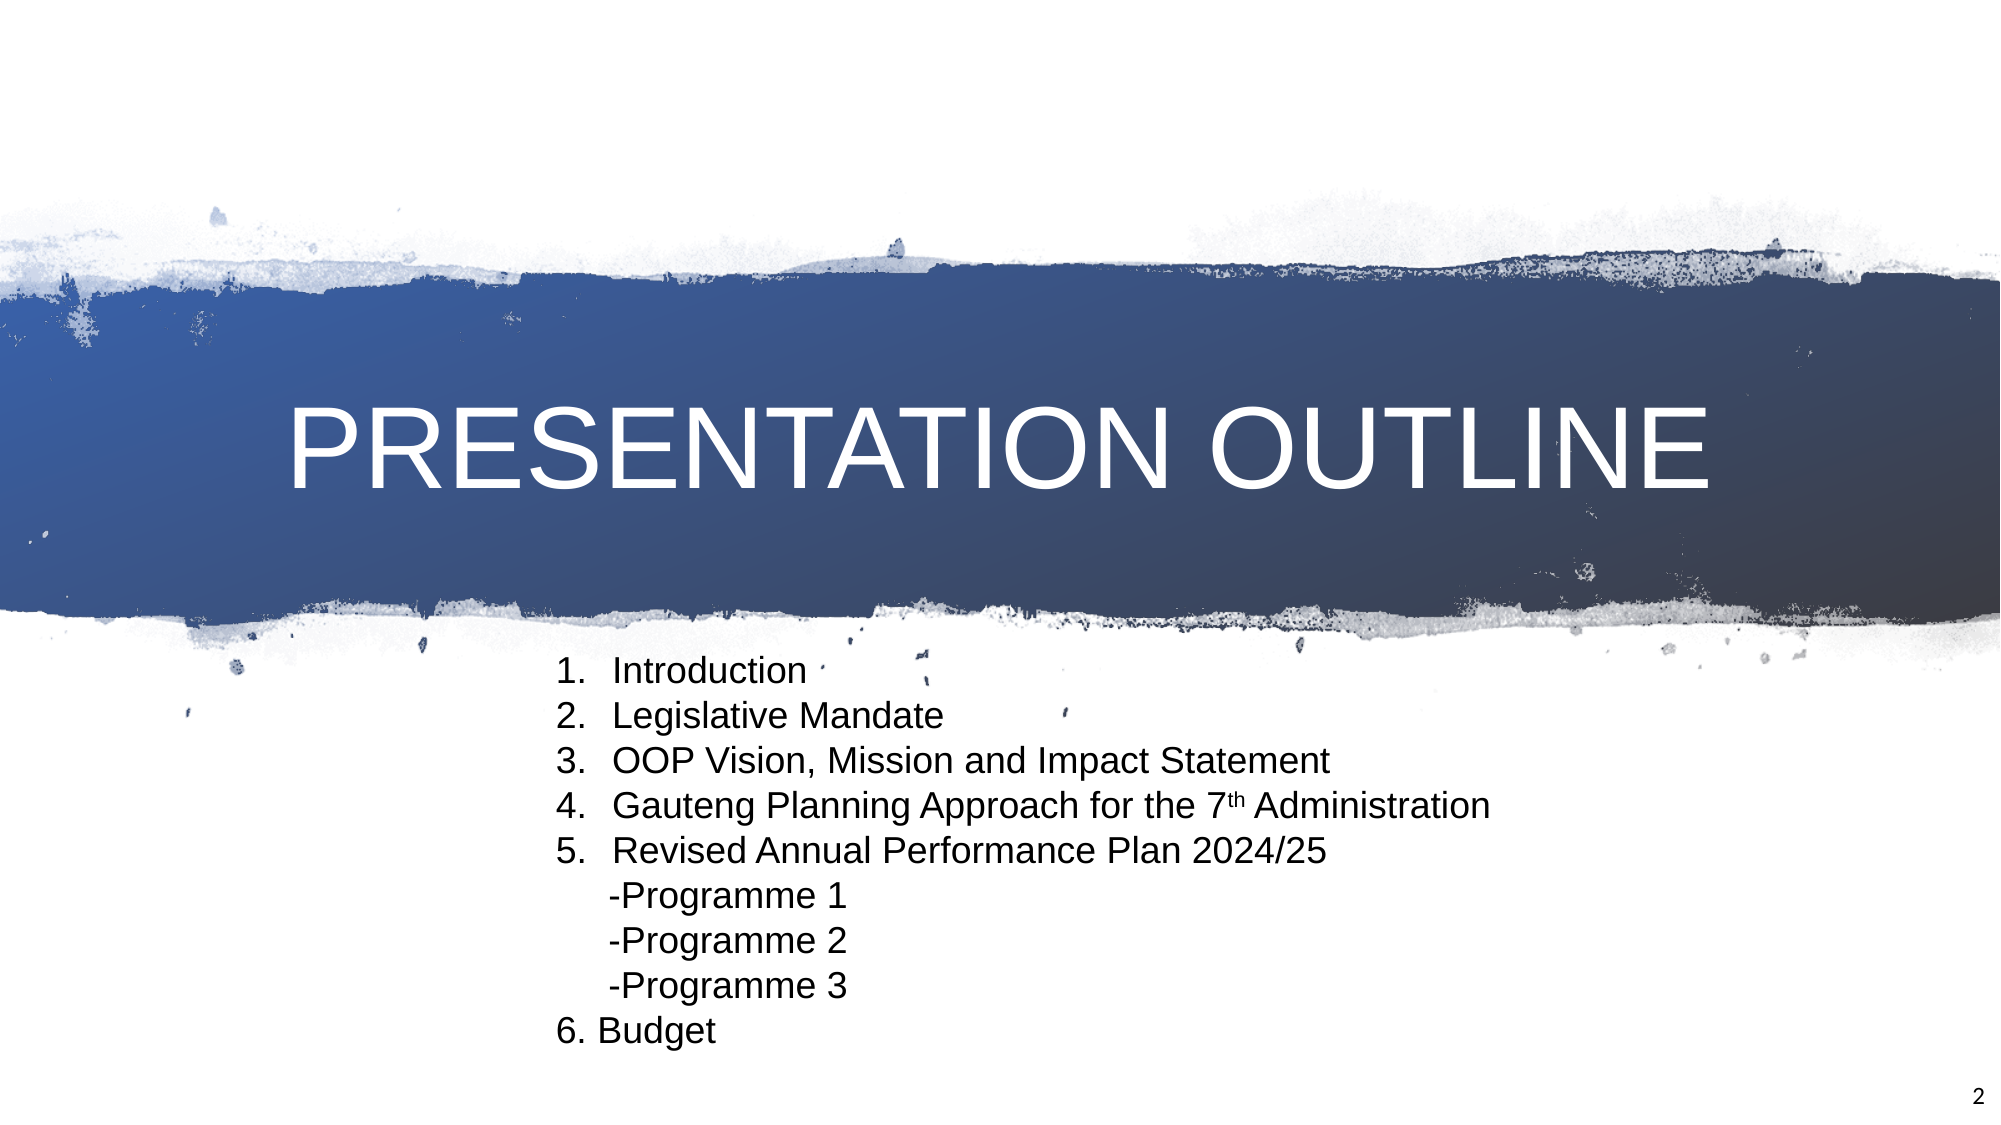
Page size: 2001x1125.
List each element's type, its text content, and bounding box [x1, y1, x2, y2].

slide_number 2 [1550, 1065, 2000, 1125]
text_box [0, 734, 2000, 1125]
picture [0, 0, 2000, 734]
text_box Introduction Legislative Mandate OOP Vision, Mission and Impact Statement Gauteng Planning Approach for the 7th Administration Revised Annual Performance Plan 2024/25 -Programme 1 -Programme 2 -Programme 3 6. Budget [541, 734, 1534, 1059]
